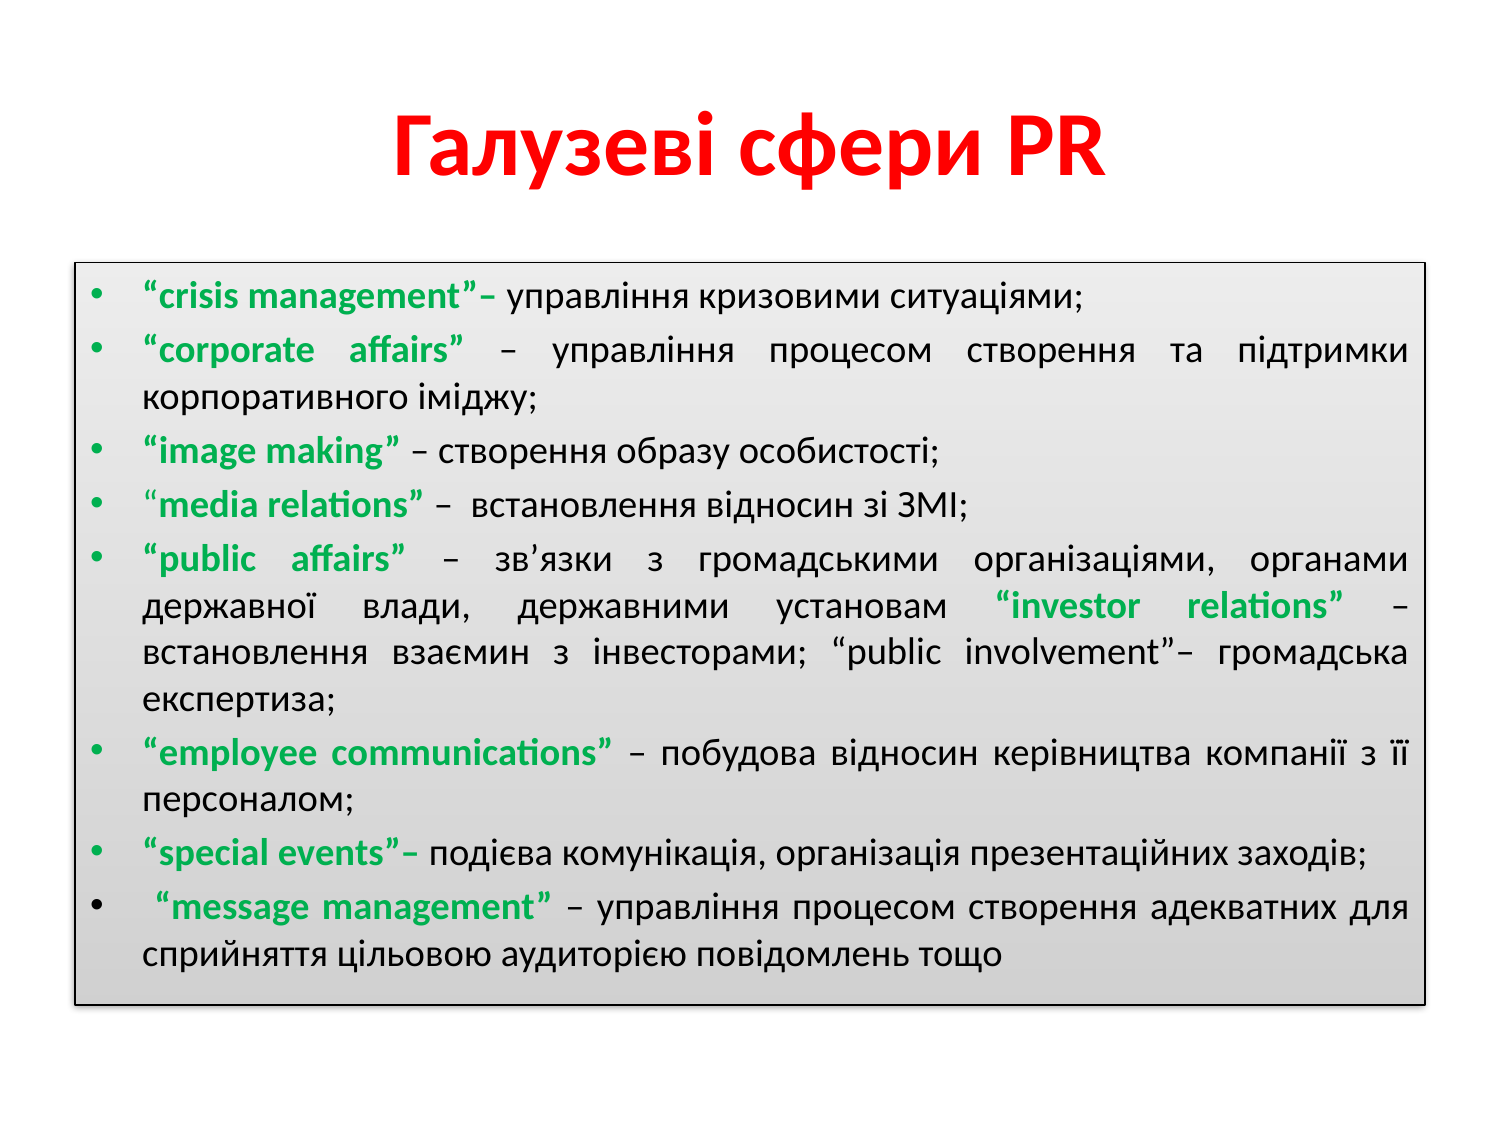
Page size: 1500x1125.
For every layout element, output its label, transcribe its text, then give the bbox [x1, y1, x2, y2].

list “crisis management”– управління кризовими ситуаціями; “corporate affairs” – управління процесом створення та підтримки корпоративного іміджу; “image making” – створення образу особистості; “media relations” – встановлення відносин зі ЗМІ; “public affairs” – зв’язки з громадськими організаціями, органами державної влади, державними установам “investor relations” – встановлення взаємин з інвесторами; “public involvement”– громадська експертиза; “employee communications” – побудова відносин керівництва компанії з її персоналом; “special events”– подієва комунікація, організація презентаційних заходів; “message management” – управління процесом створення адекватних для сприйняття цільовою аудиторією повідомлень тощо [74, 262, 1426, 1006]
title Галузеві сфери PR [75, 45, 1425, 233]
